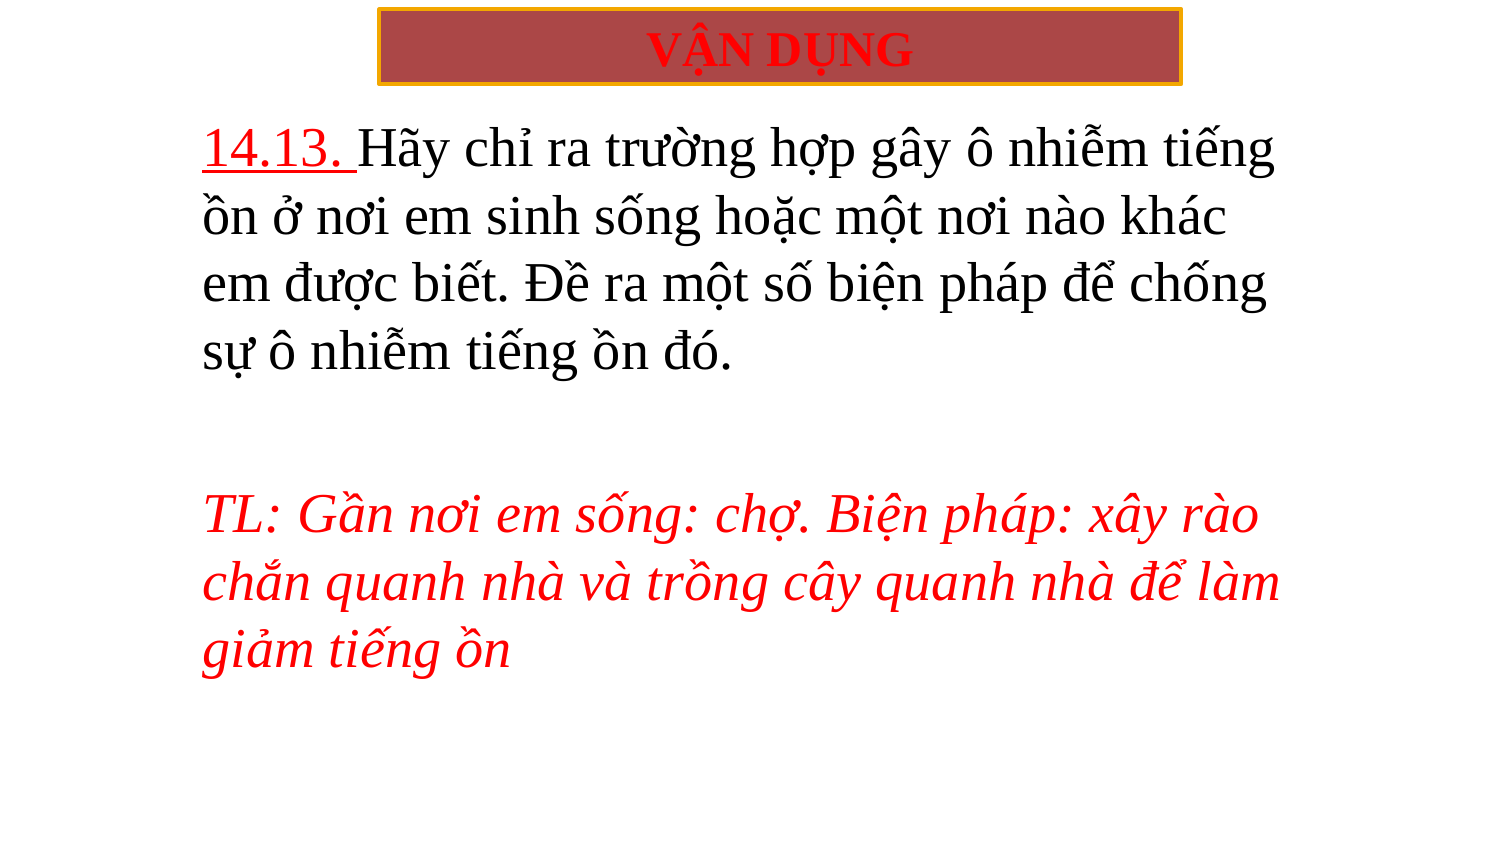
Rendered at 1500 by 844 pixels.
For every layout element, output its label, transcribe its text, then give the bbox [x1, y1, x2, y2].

text_box VẬN DỤNG [377, 7, 1183, 86]
text_box 14.13. Hãy chỉ ra trường hợp gây ô nhiễm tiếng ồn ở nơi em sinh sống hoặc một nơi nào khác em được biết. Đề ra một số biện pháp để chống sự ô nhiễm tiếng ồn đó. [187, 103, 1294, 388]
text_box TL: Gần nơi em sống: chợ. Biện pháp: xây rào chắn quanh nhà và trồng cây quanh nhà để làm giảm tiếng ồn [187, 468, 1313, 686]
